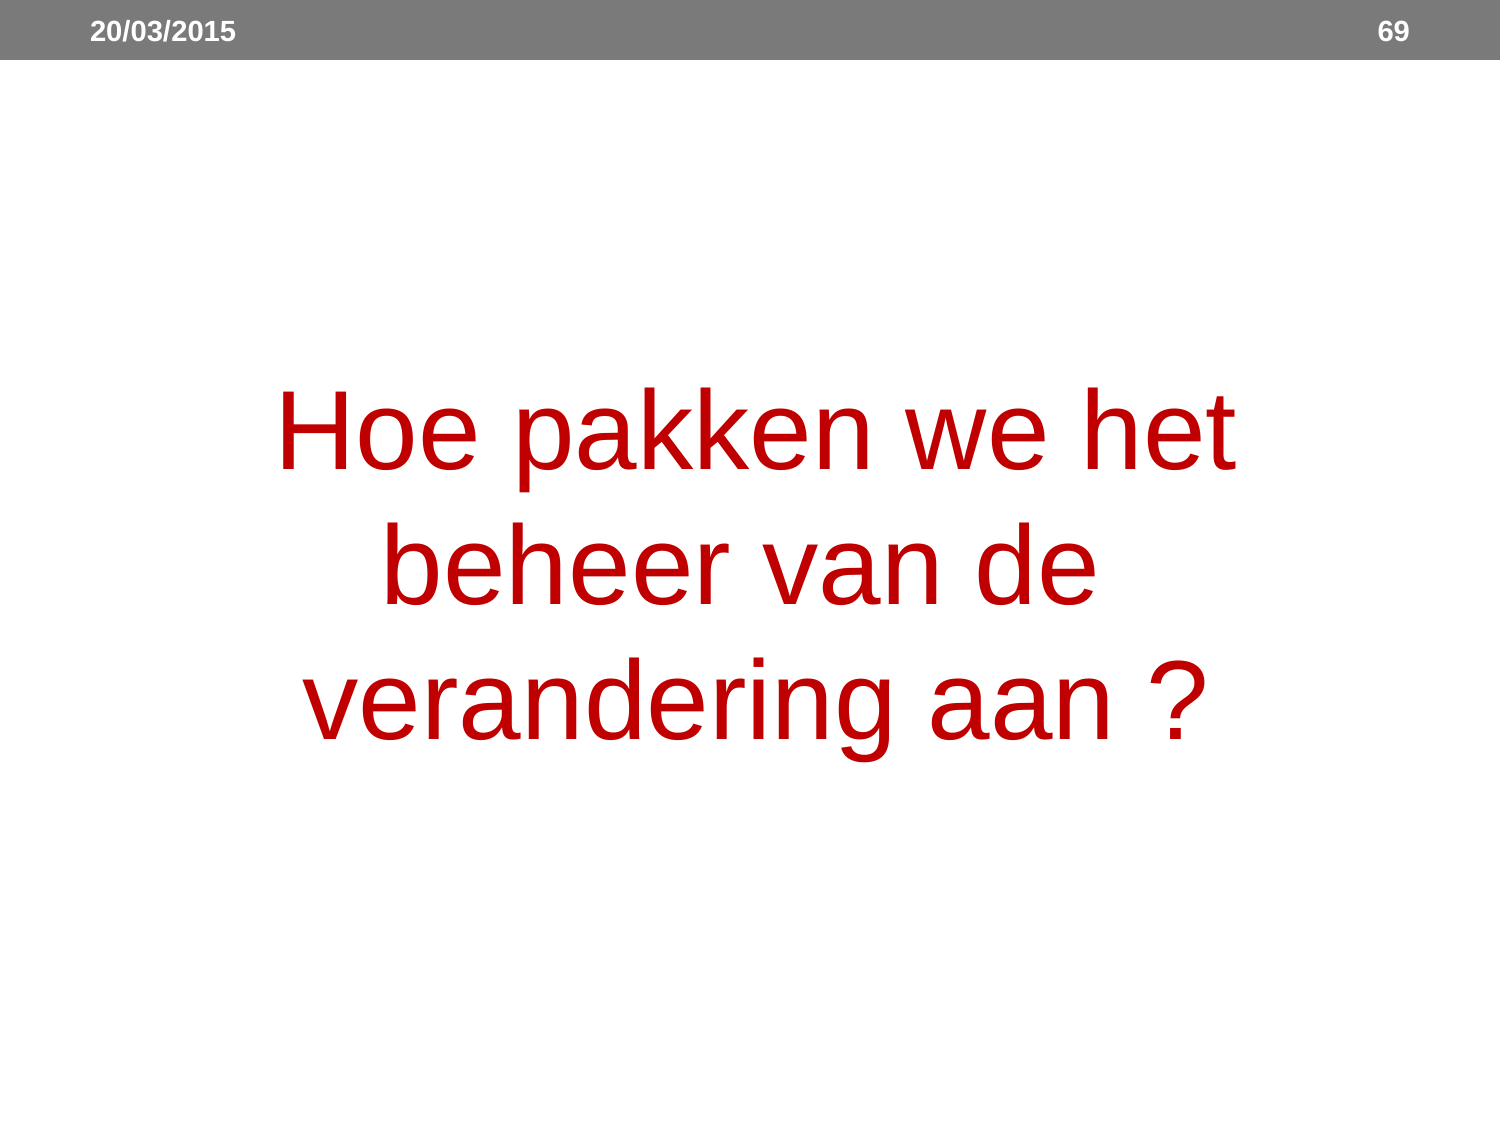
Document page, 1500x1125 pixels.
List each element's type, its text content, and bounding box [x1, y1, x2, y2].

text_box Hoe pakken we het beheer van de verandering aan ? [123, 349, 1388, 770]
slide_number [75, 3, 550, 57]
slide_number 69 [1250, 3, 1425, 57]
